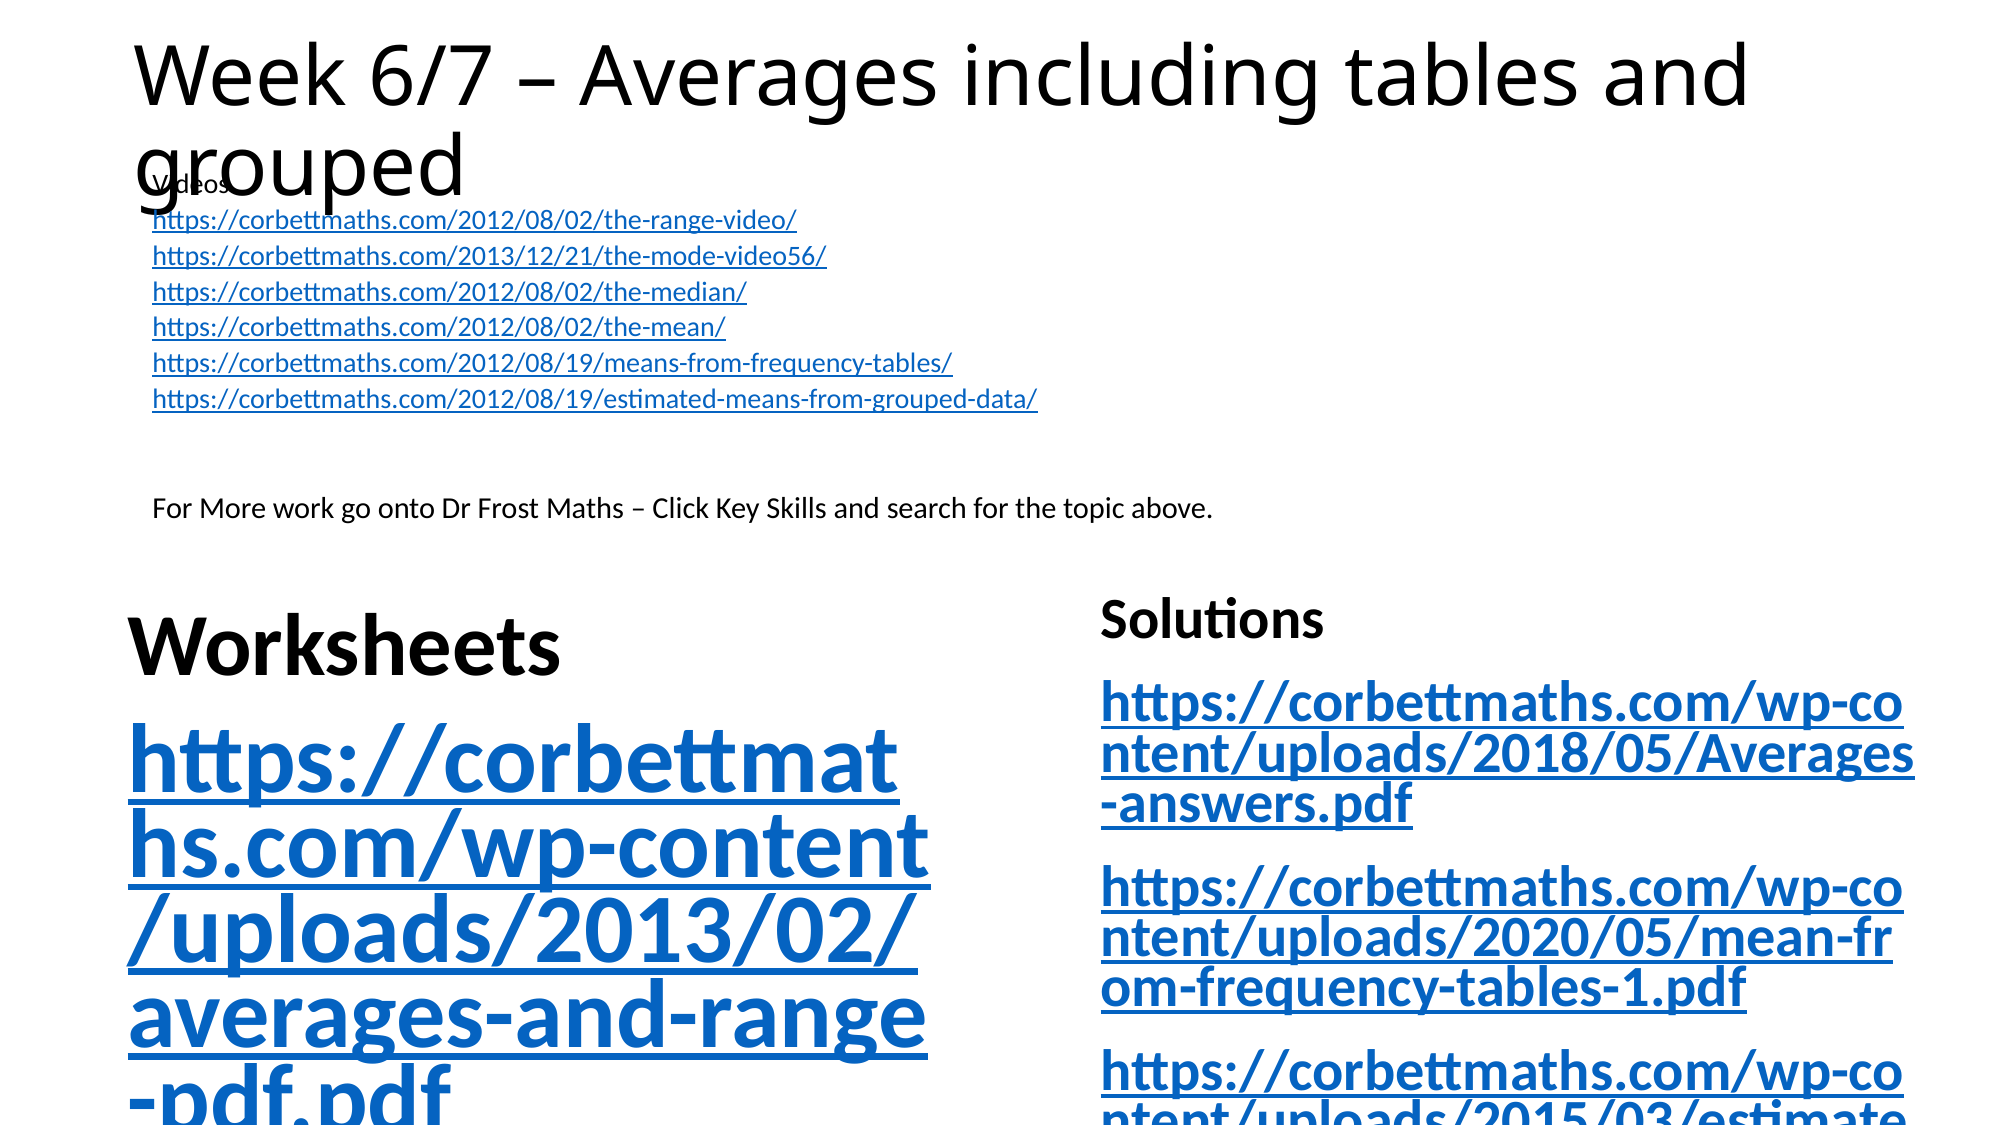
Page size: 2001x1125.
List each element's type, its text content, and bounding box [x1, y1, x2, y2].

list Worksheets https://corbettmaths.com/wp-content/uploads/2013/02/averages-and-range-pdf.pdf https://corbettmaths.com/wp-content/uploads/2013/02/mean-from-a-frequency-table.pdf https://corbettmaths.com/wp-content/uploads/2013/02/estimated-mean-pdf.pdf [112, 591, 963, 1066]
list Videos https://corbettmaths.com/2012/08/02/the-range-video/ https://corbettmaths.com/2013/12/21/the-mode-video56/ https://corbettmaths.com/2012/08/02/the-median/ https://corbettmaths.com/2012/08/02/the-mean/ https://corbettmaths.com/2012/08/19/means-from-frequency-tables/ https://corbettmaths.com/2012/08/19/estimated-means-from-grouped-data/ For More work go onto Dr Frost Maths – Click Key Skills and search for the topic above. [137, 161, 1950, 533]
title Week 6/7 – Averages including tables and grouped [118, 14, 1844, 232]
text_box Solutions https://corbettmaths.com/wp-content/uploads/2018/05/Averages-answers.pdf https://corbettmaths.com/wp-content/uploads/2020/05/mean-from-frequency-tables-1.pdf https://corbettmaths.com/wp-content/uploads/2015/03/estimated-mean.pdf [1085, 580, 1936, 1002]
